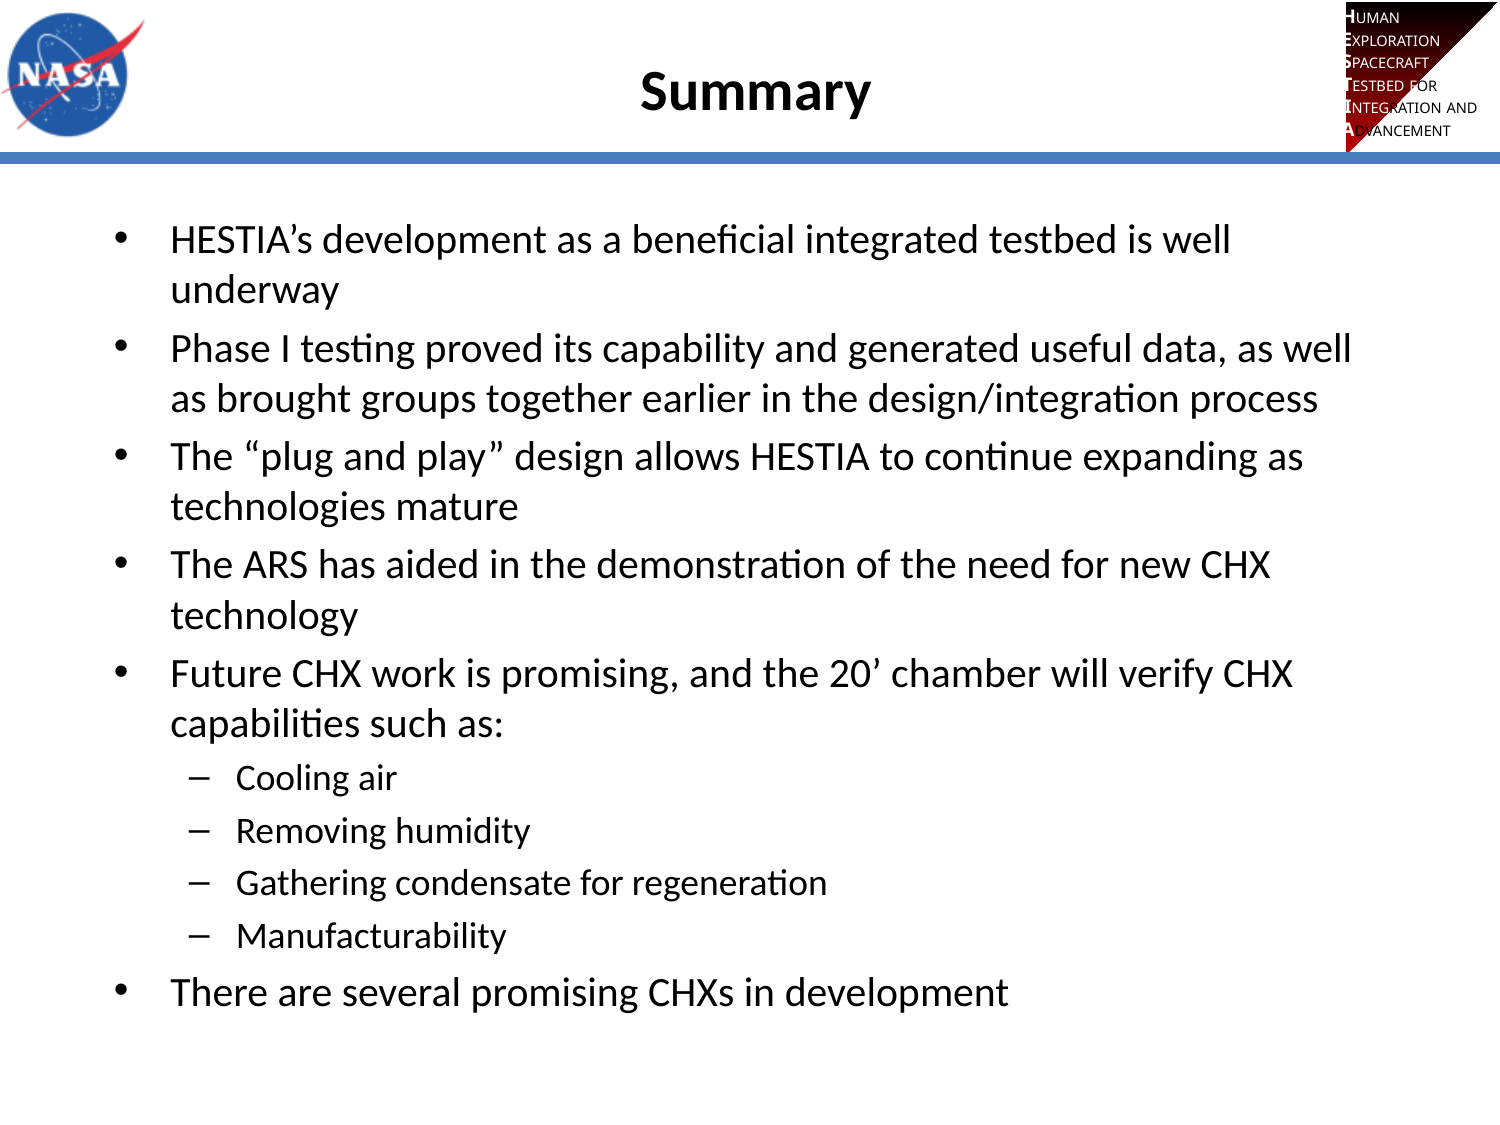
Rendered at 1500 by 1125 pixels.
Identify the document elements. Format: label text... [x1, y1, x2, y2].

title Summary [275, 12, 1238, 163]
list HESTIA’s development as a beneficial integrated testbed is well underway Phase I testing proved its capability and generated useful data, as well as brought groups together earlier in the design/integration process The “plug and play” design allows HESTIA to continue expanding as technologies mature The ARS has aided in the demonstration of the need for new CHX technology Future CHX work is promising, and the 20’ chamber will verify CHX capabilities such as: Cooling air Removing humidity Gathering condensate for regeneration Manufacturability There are several promising CHXs in development [99, 204, 1401, 1036]
picture [0, 12, 146, 138]
